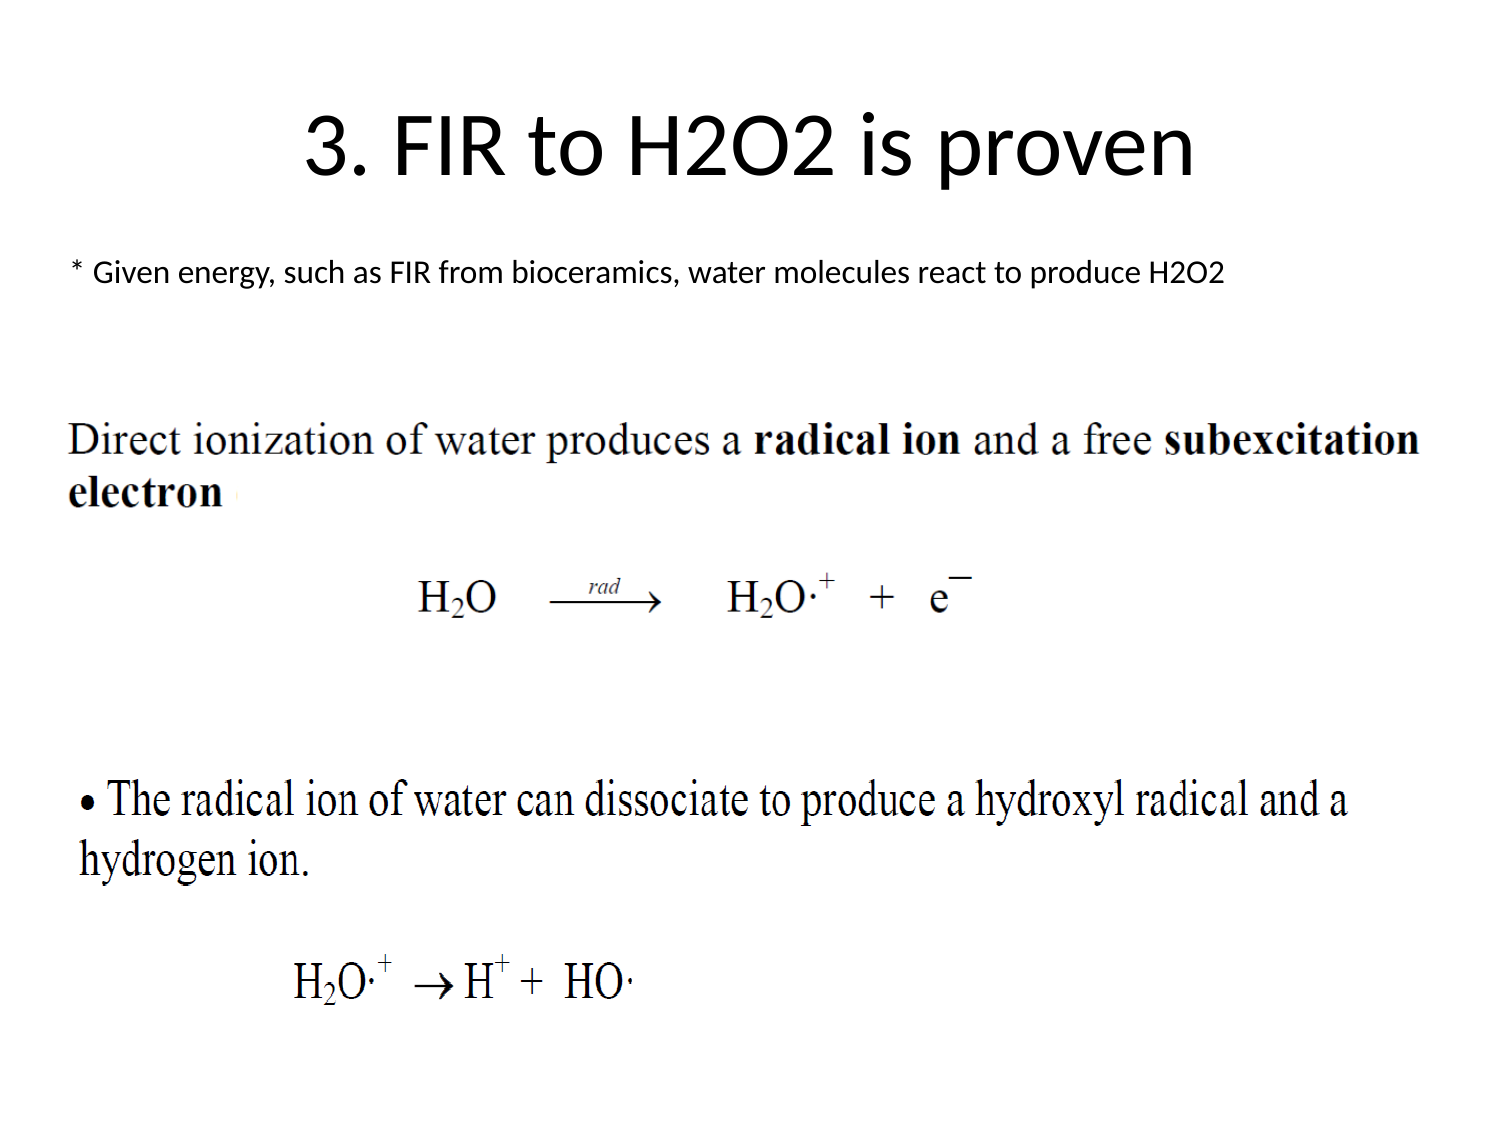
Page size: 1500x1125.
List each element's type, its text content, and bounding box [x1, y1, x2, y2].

picture [53, 751, 1378, 1038]
title 3. FIR to H2O2 is proven [75, 45, 1425, 233]
picture [53, 399, 1432, 660]
text_box * Given energy, such as FIR from bioceramics, water molecules react to produce H2O2 [54, 217, 1414, 324]
